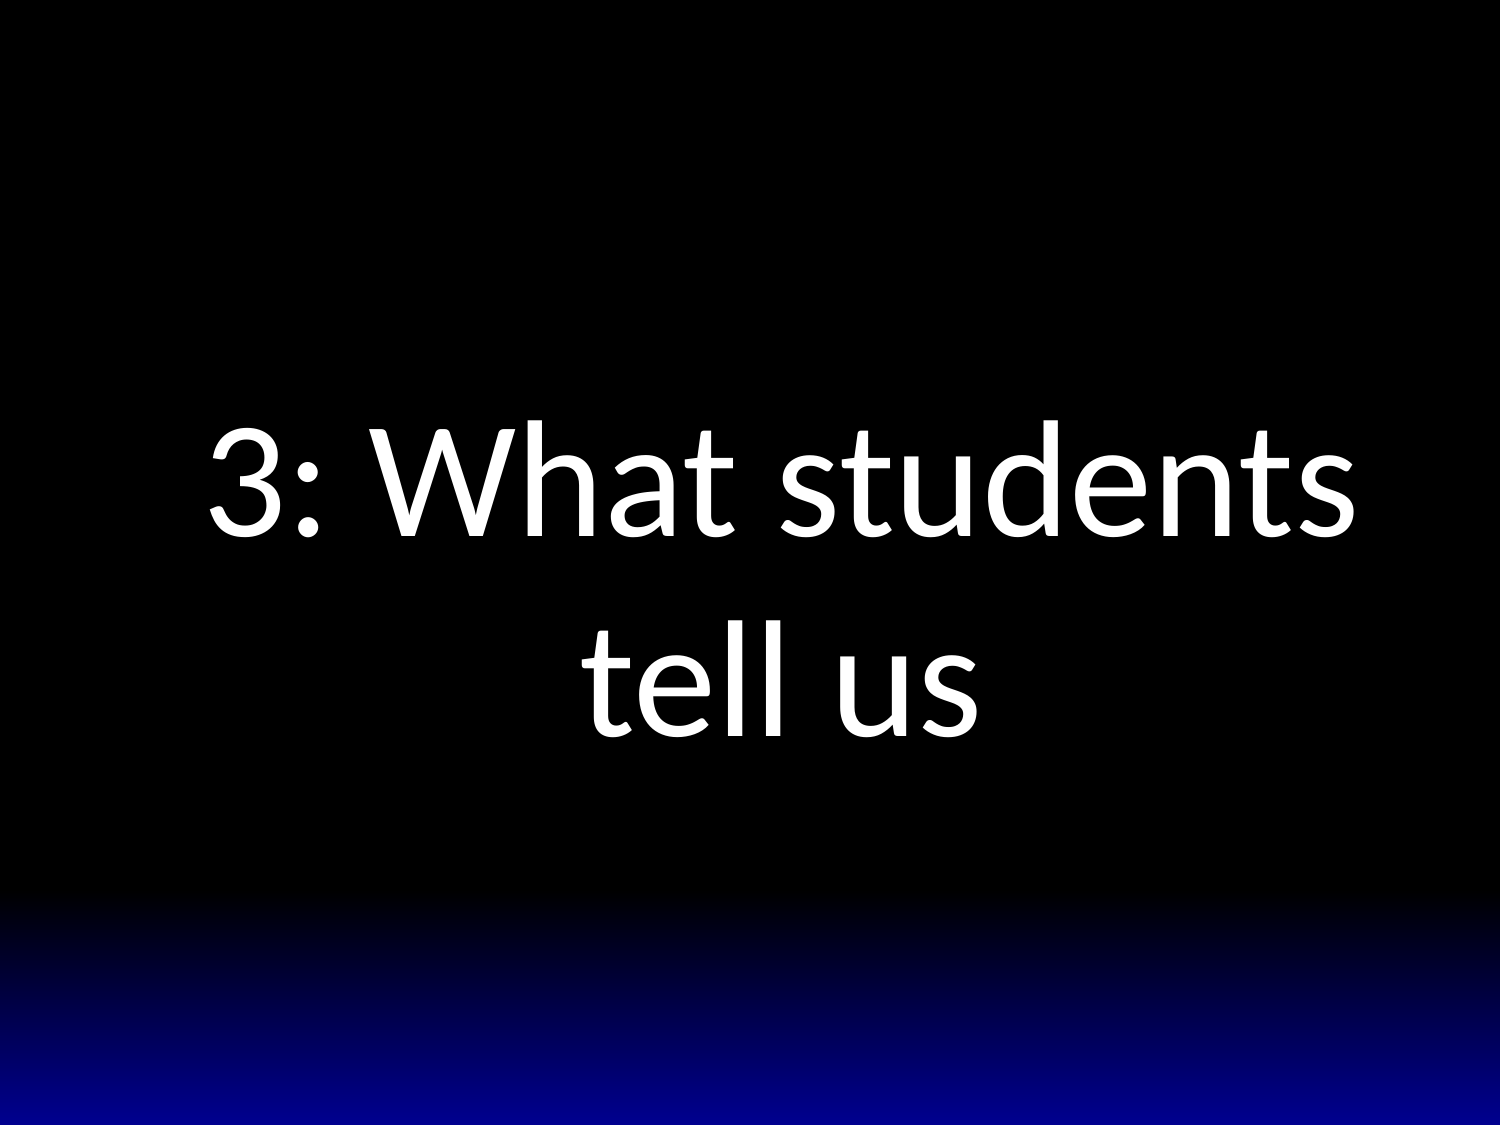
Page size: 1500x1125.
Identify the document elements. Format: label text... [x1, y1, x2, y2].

text_box 3: What students tell us [62, 362, 1500, 778]
